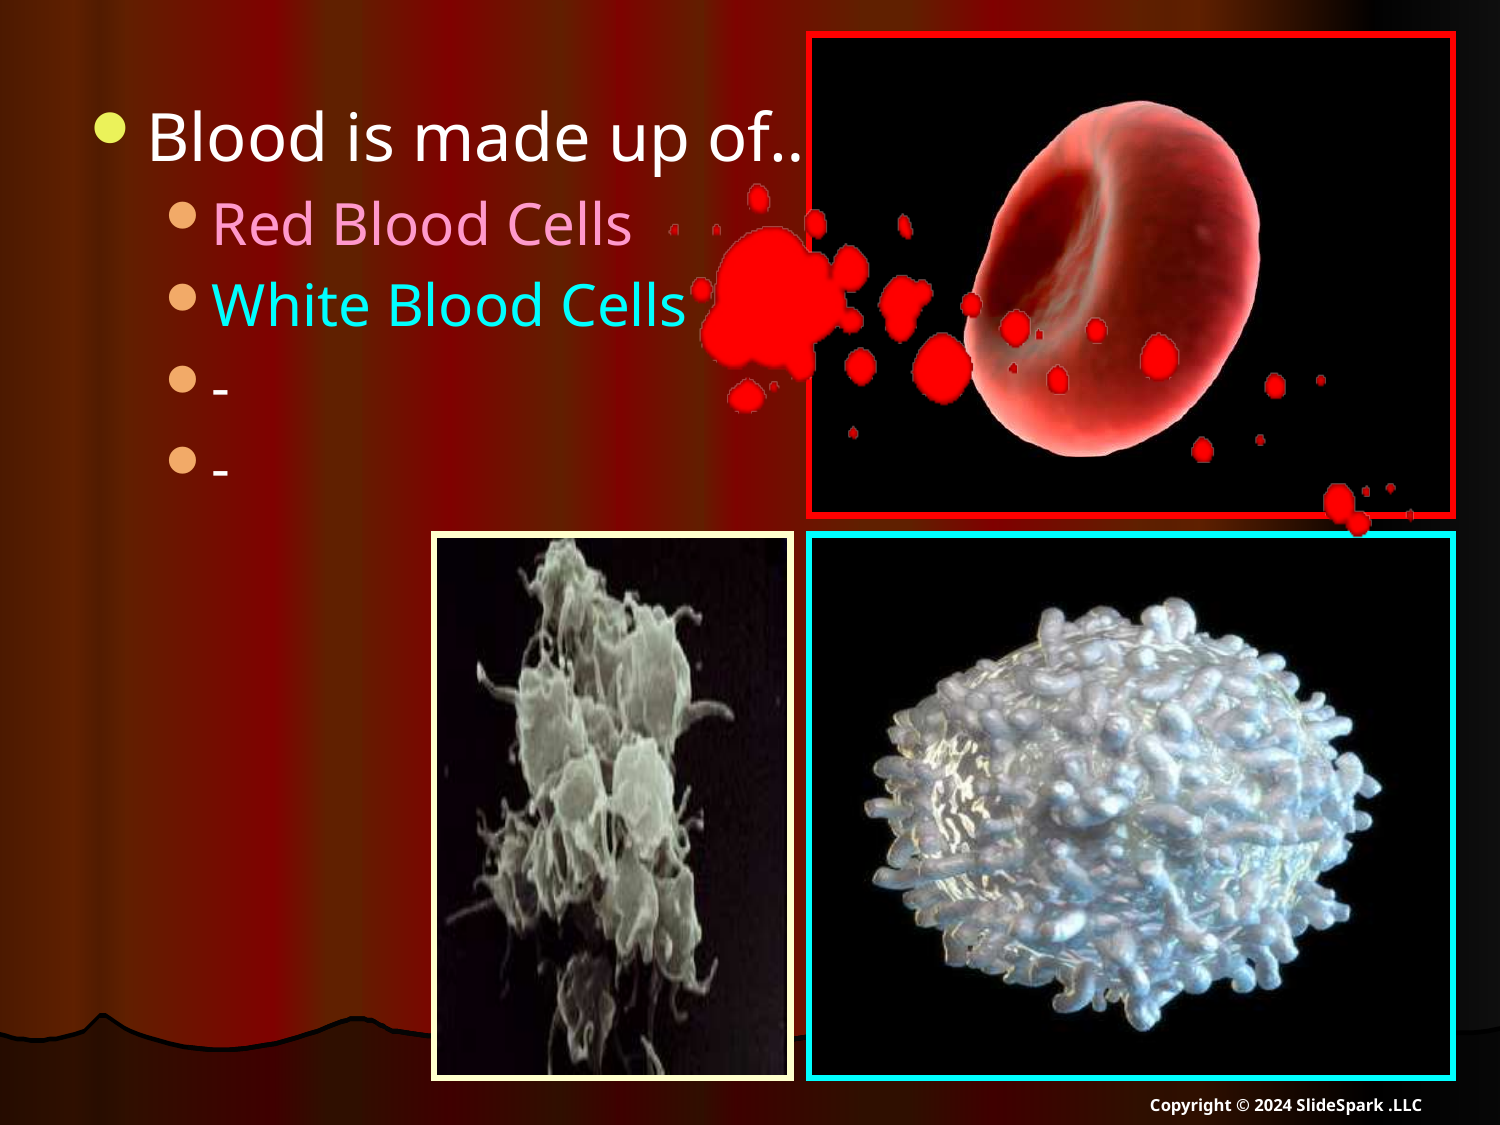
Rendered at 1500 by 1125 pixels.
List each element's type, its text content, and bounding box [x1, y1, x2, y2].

picture [437, 37, 1451, 1076]
list Blood is made up of… Red Blood Cells White Blood Cells - - [74, 87, 806, 1006]
text_box Copyright © 2024 SlideSpark .LLC [937, 1087, 1438, 1123]
